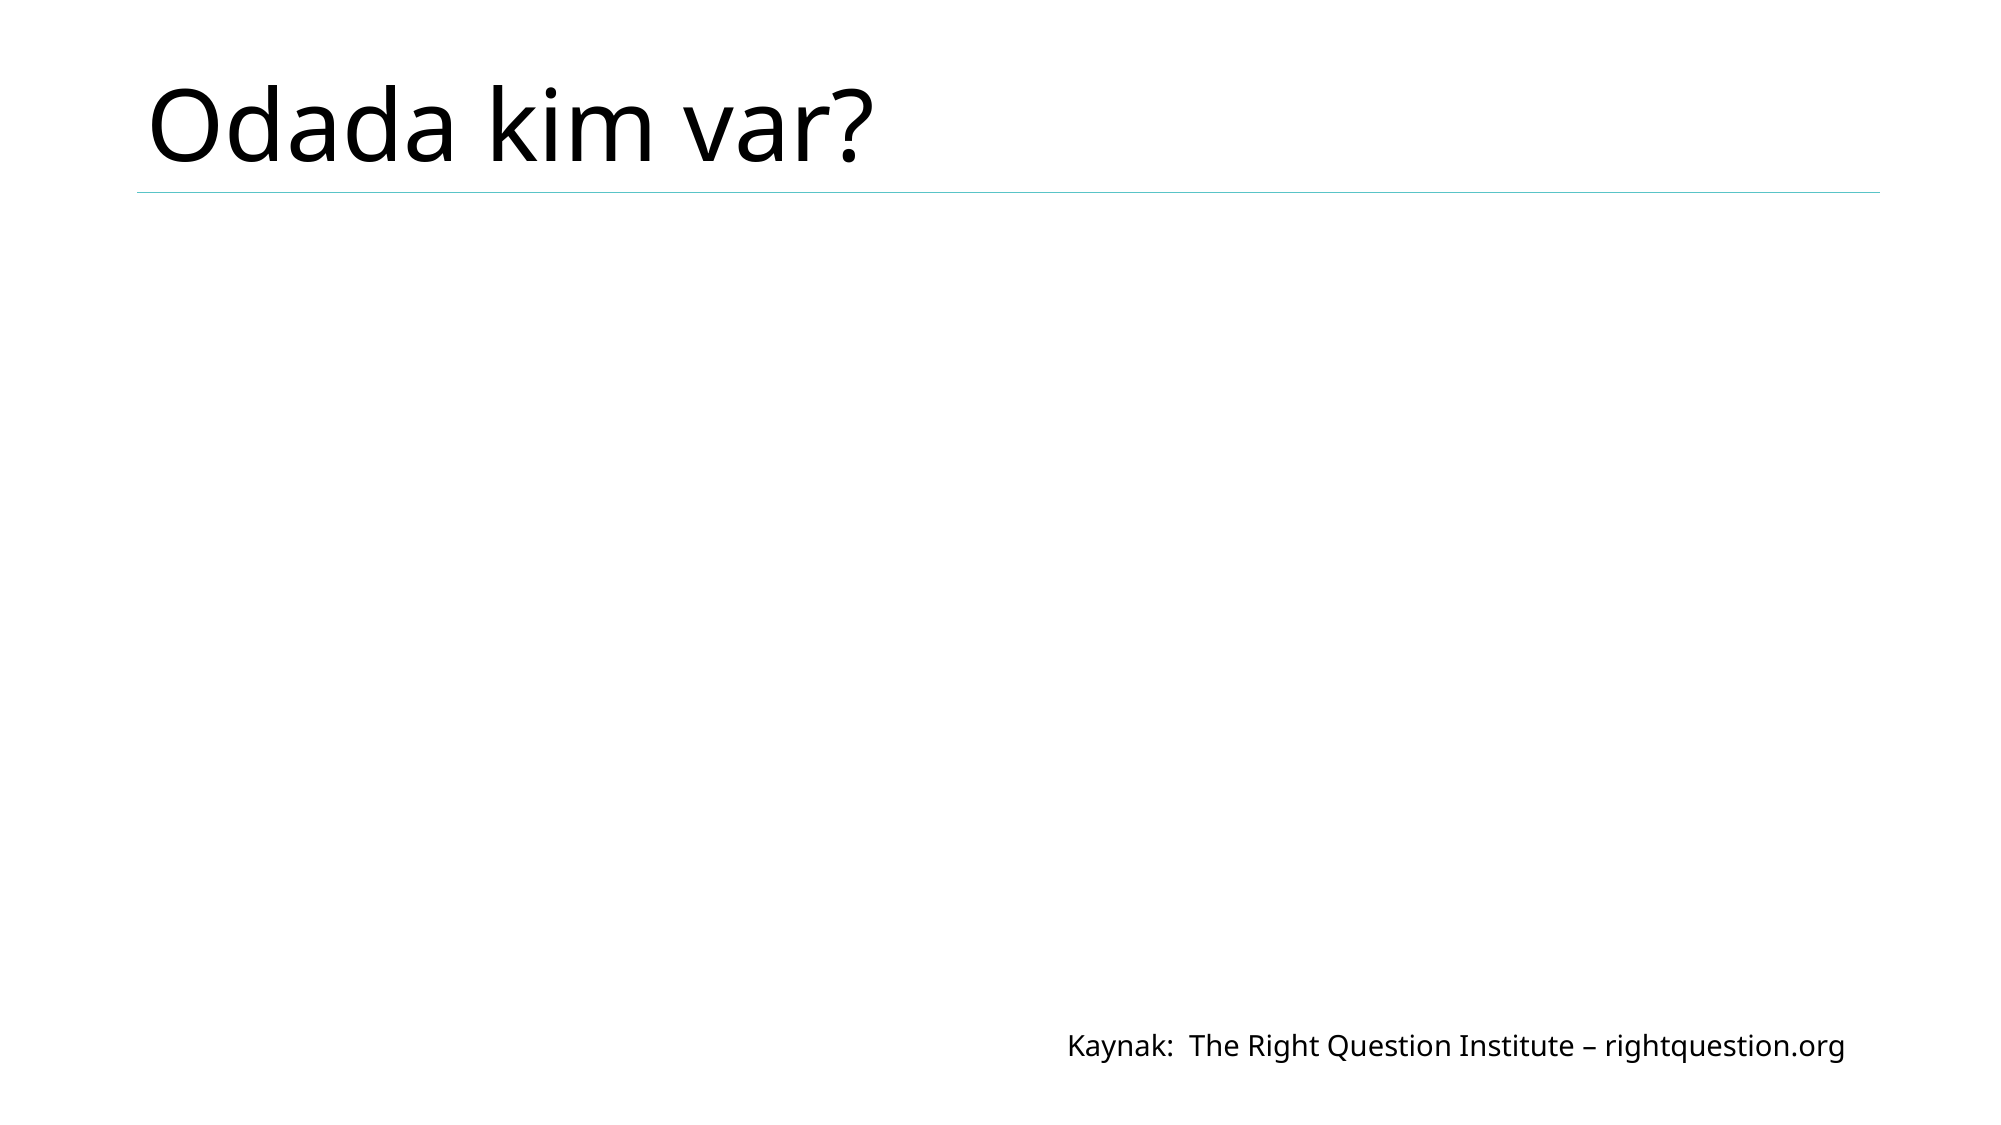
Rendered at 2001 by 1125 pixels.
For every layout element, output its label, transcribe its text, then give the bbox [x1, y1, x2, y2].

text_box Kaynak: The Right Question Institute – rightquestion.org [1052, 1019, 1985, 1125]
title Odada kim var? [131, 20, 1857, 238]
